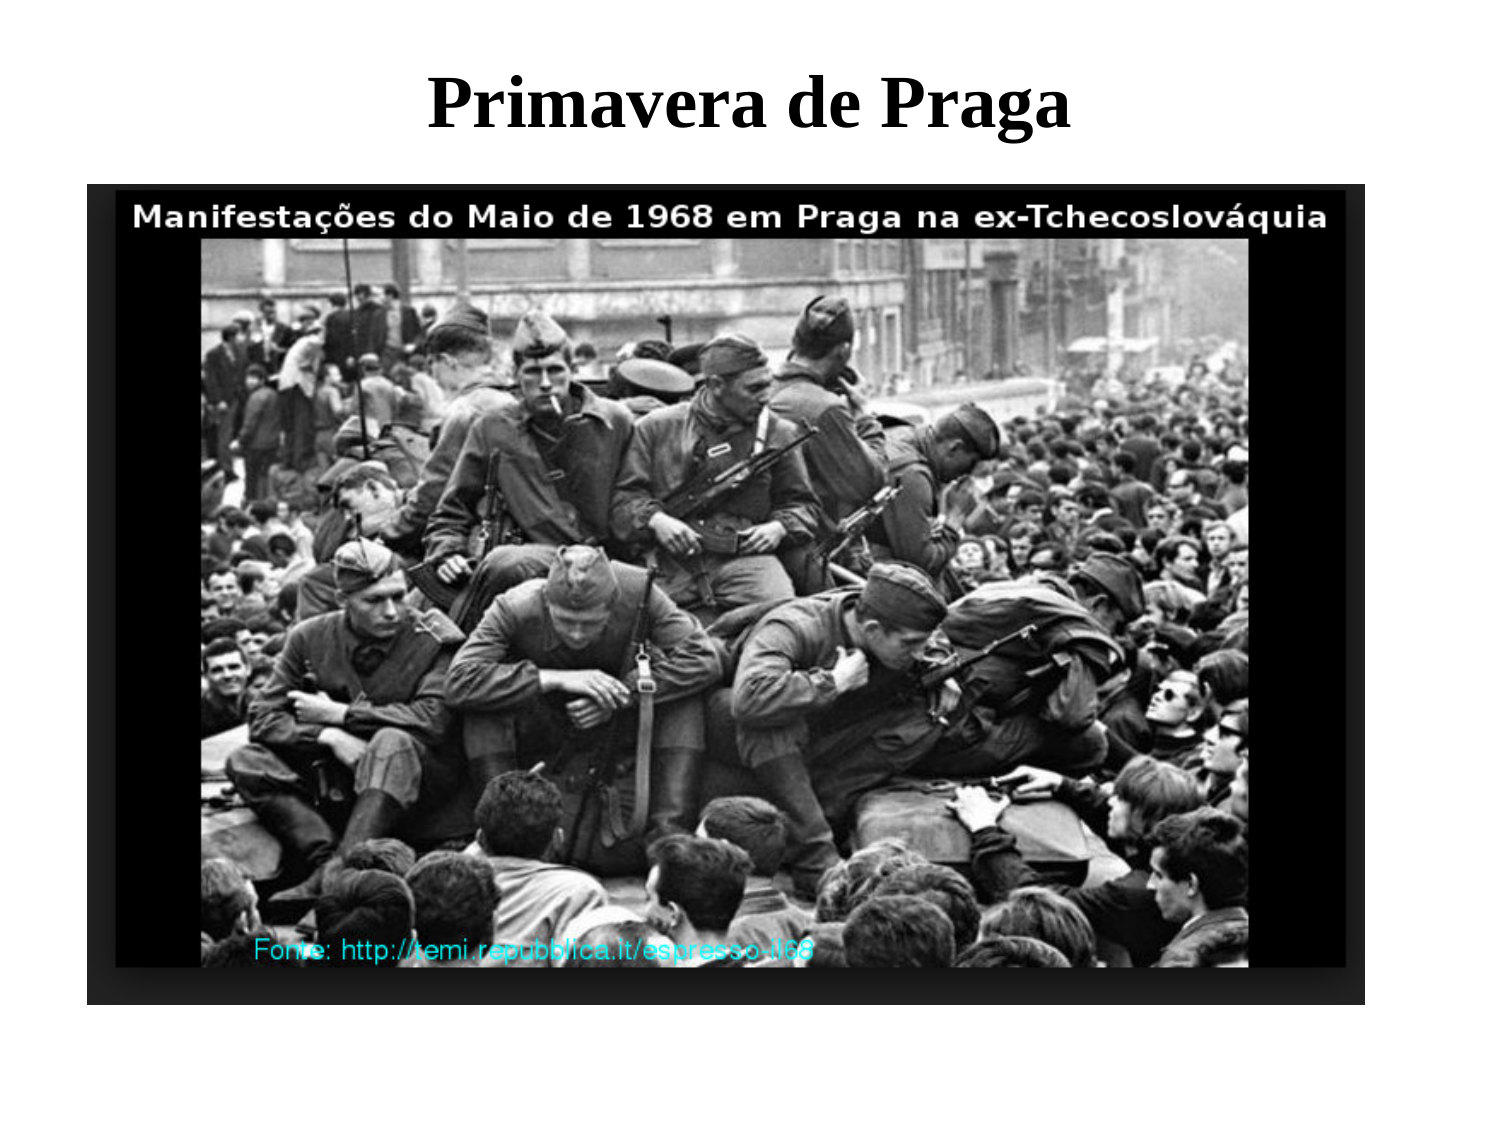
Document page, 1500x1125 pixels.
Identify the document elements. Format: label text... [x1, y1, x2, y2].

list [86, 184, 1365, 1006]
title Primavera de Praga [75, 45, 1425, 149]
